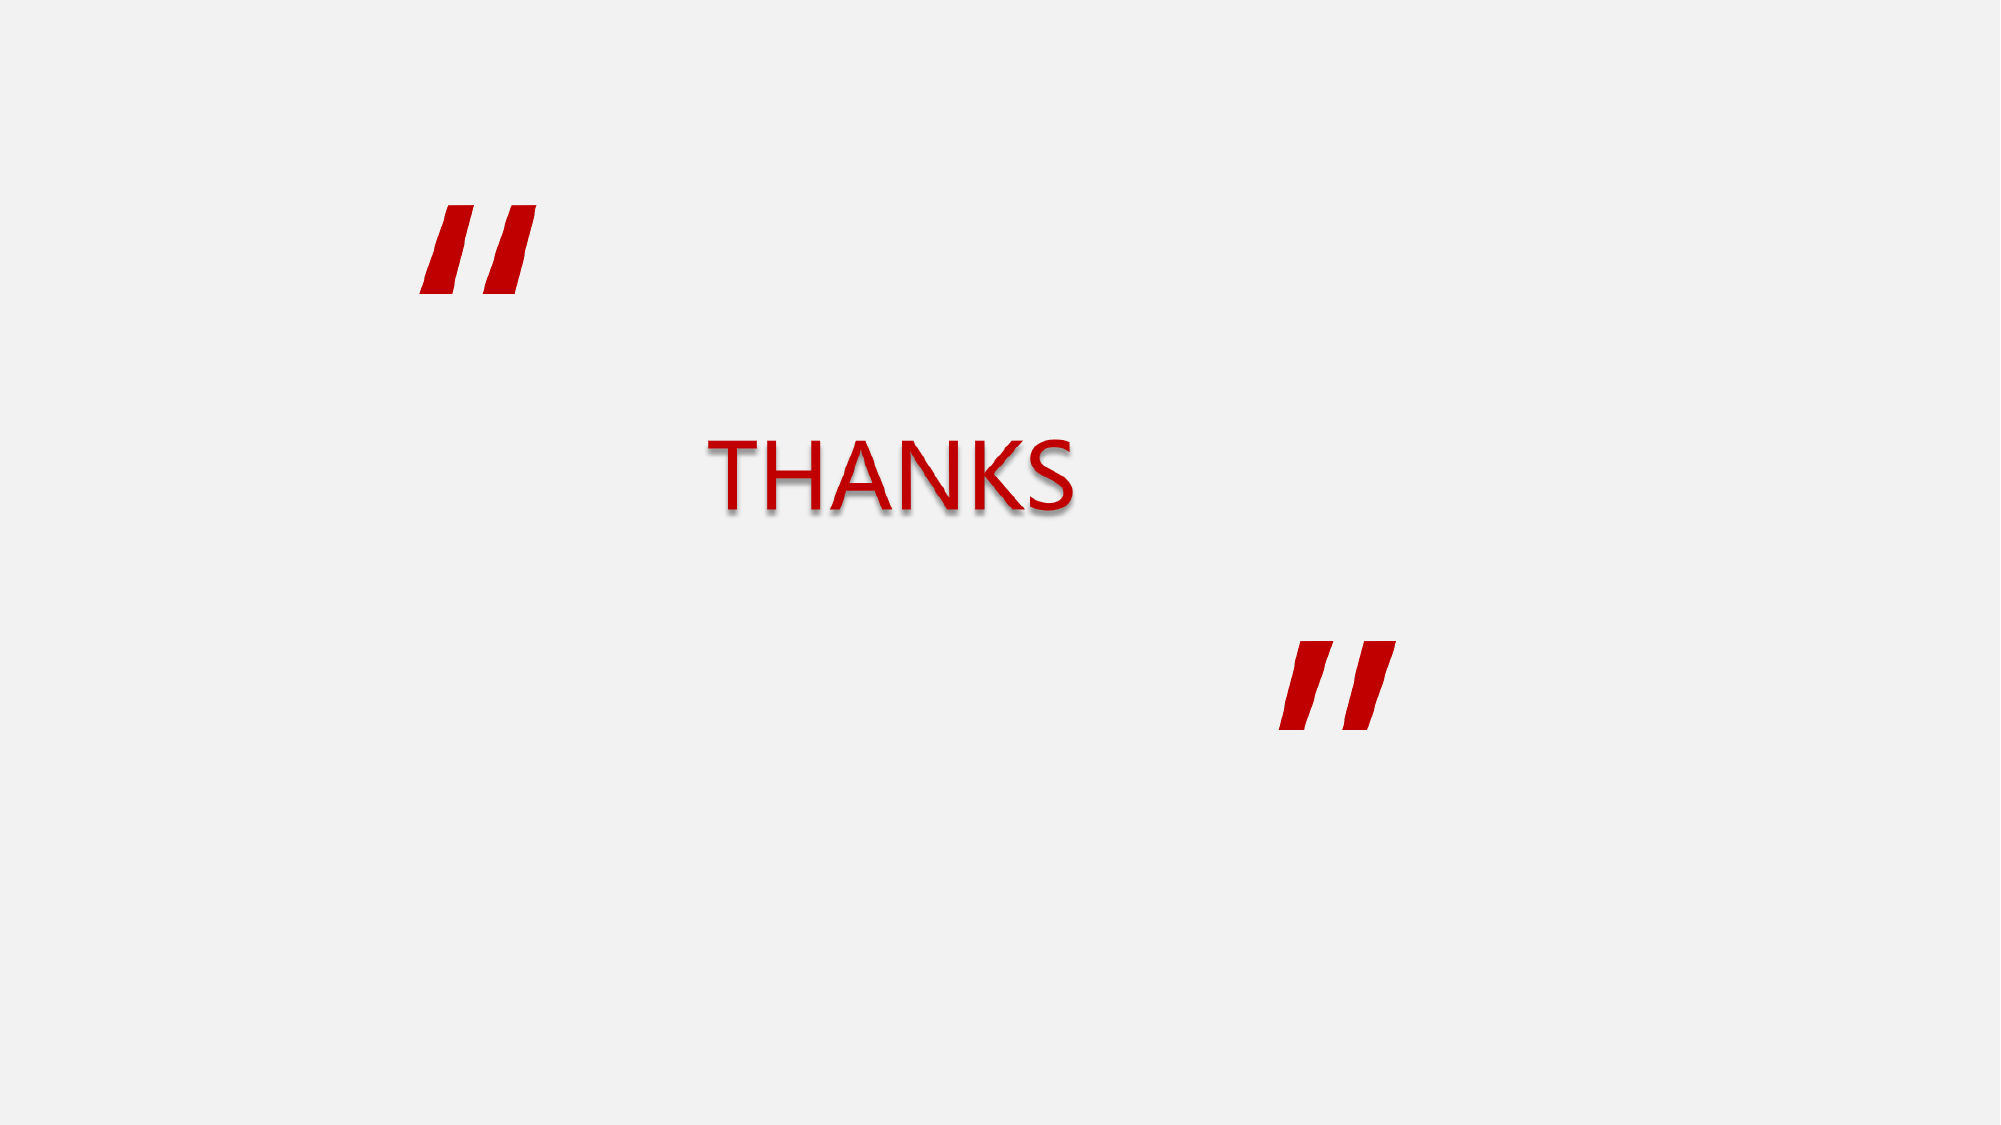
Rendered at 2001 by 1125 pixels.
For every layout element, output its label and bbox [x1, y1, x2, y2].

picture [174, 96, 1825, 1029]
